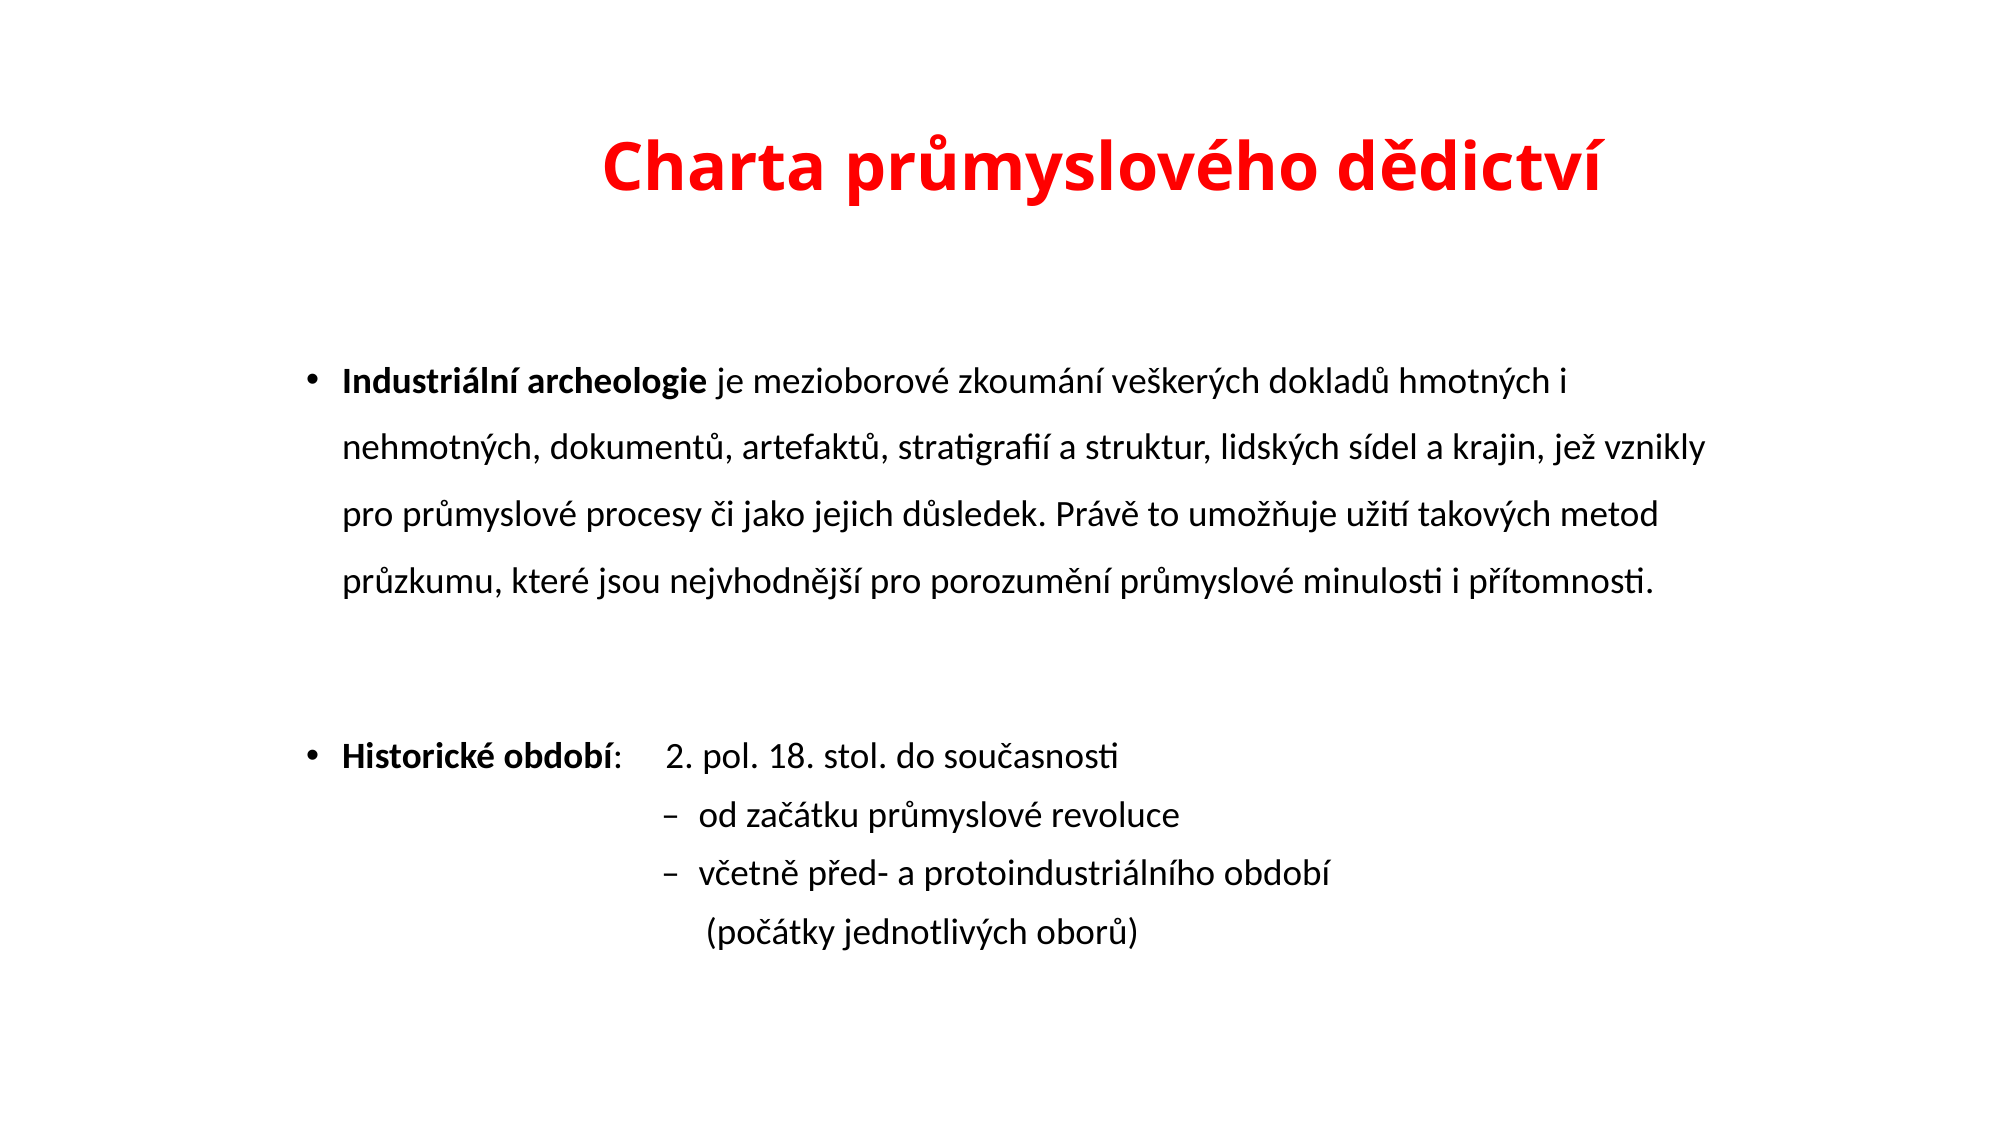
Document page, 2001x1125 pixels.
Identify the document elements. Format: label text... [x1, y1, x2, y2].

list Industriální archeologie je mezioborové zkoumání veškerých dokladů hmotných i nehmotných, dokumentů, artefaktů, stratigrafií a struktur, lidských sídel a krajin, jež vznikly pro průmyslové procesy či jako jejich důsledek. Právě to umožňuje užití takových metod průzkumu, které jsou nejvhodnější pro porozumění průmyslové minulosti i přítomnosti. Historické období: 2. pol. 18. stol. do současnosti – od začátku průmyslové revoluce – včetně před- a protoindustriálního období (počátky jednotlivých oborů) [291, 326, 1733, 1005]
title Charta průmyslového dědictví [137, 59, 1863, 278]
